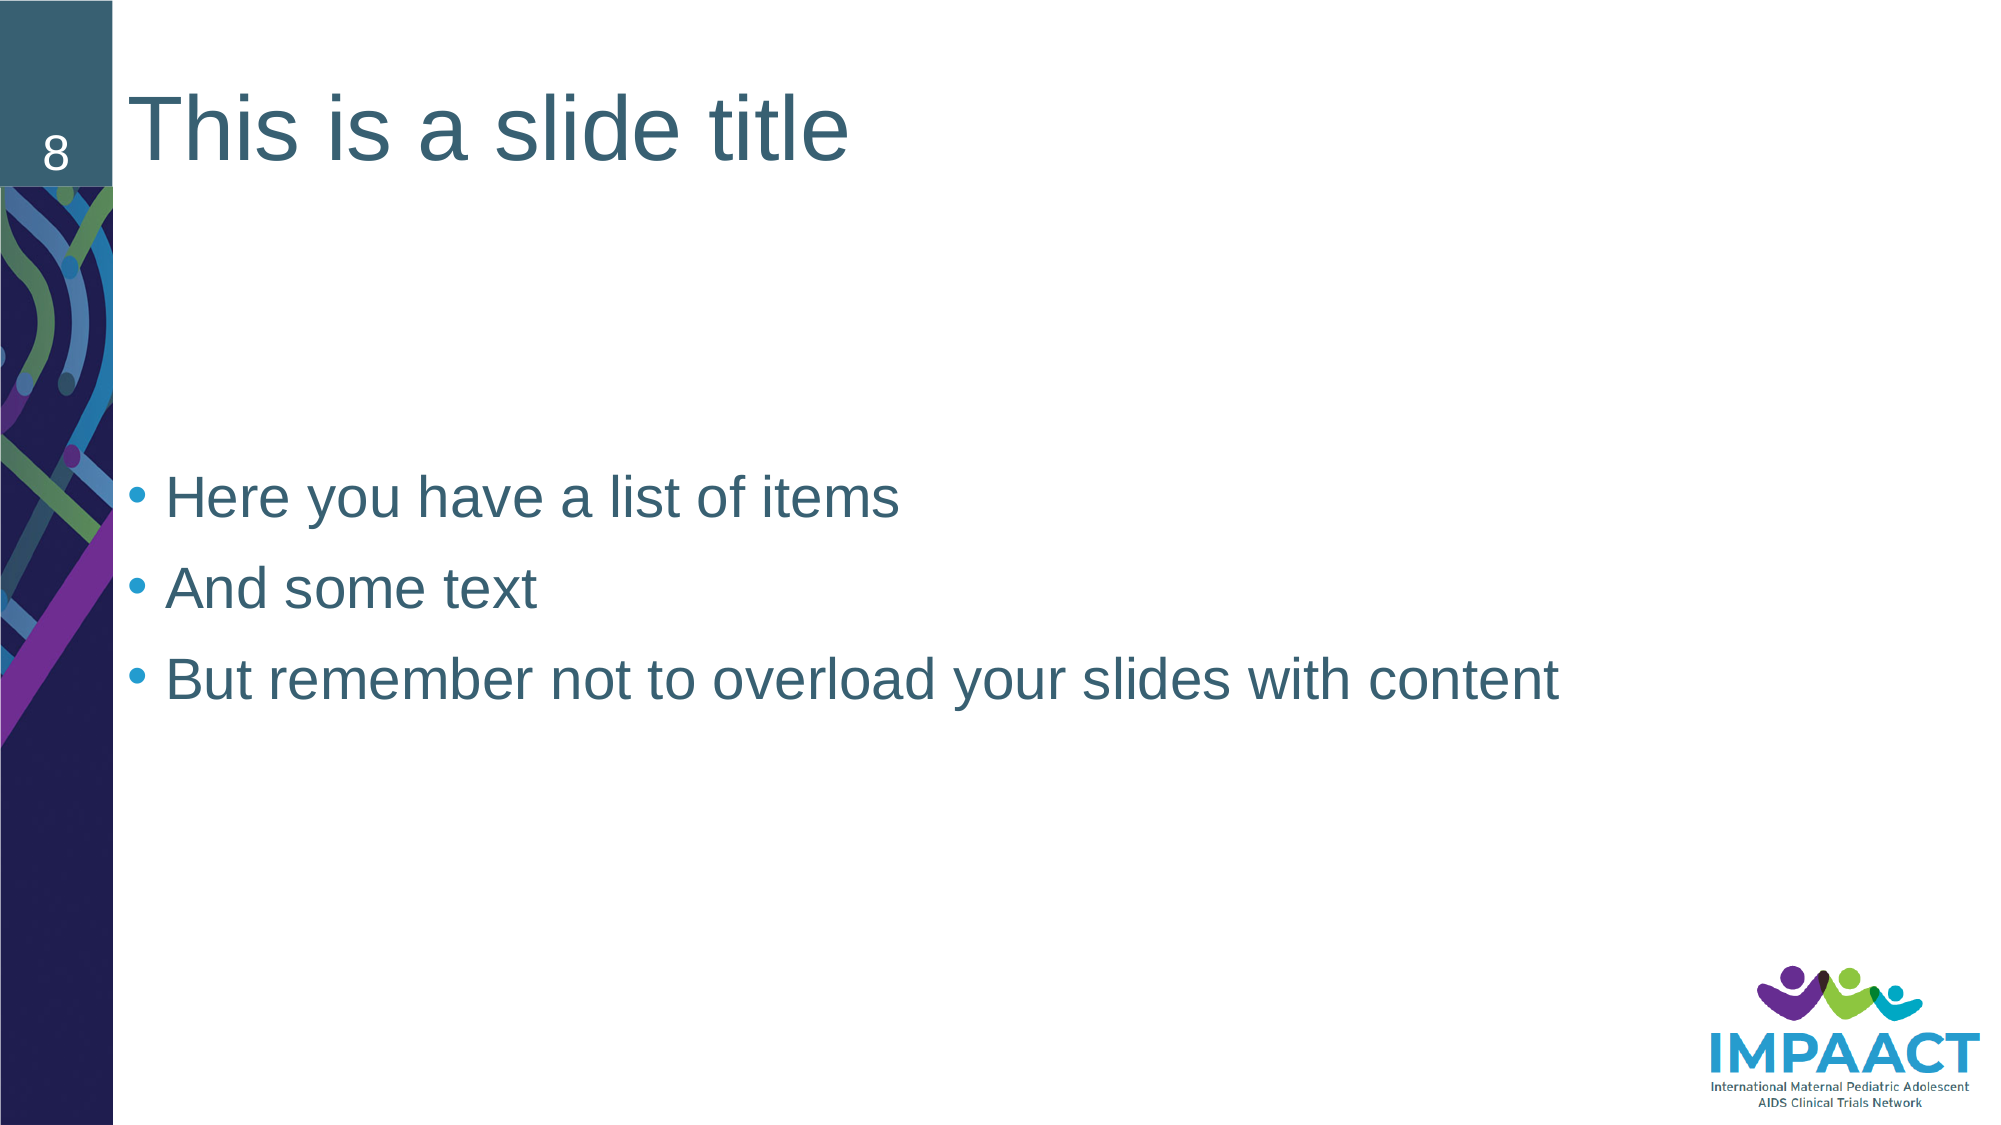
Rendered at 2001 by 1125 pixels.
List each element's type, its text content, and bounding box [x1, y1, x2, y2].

slide_number 8 [0, 0, 113, 188]
title This is a slide title [113, 0, 1950, 188]
list Here you have a list of items And some text But remember not to overload your slides with content [112, 210, 1988, 960]
picture [1, 188, 113, 1124]
picture [1687, 958, 2000, 1125]
